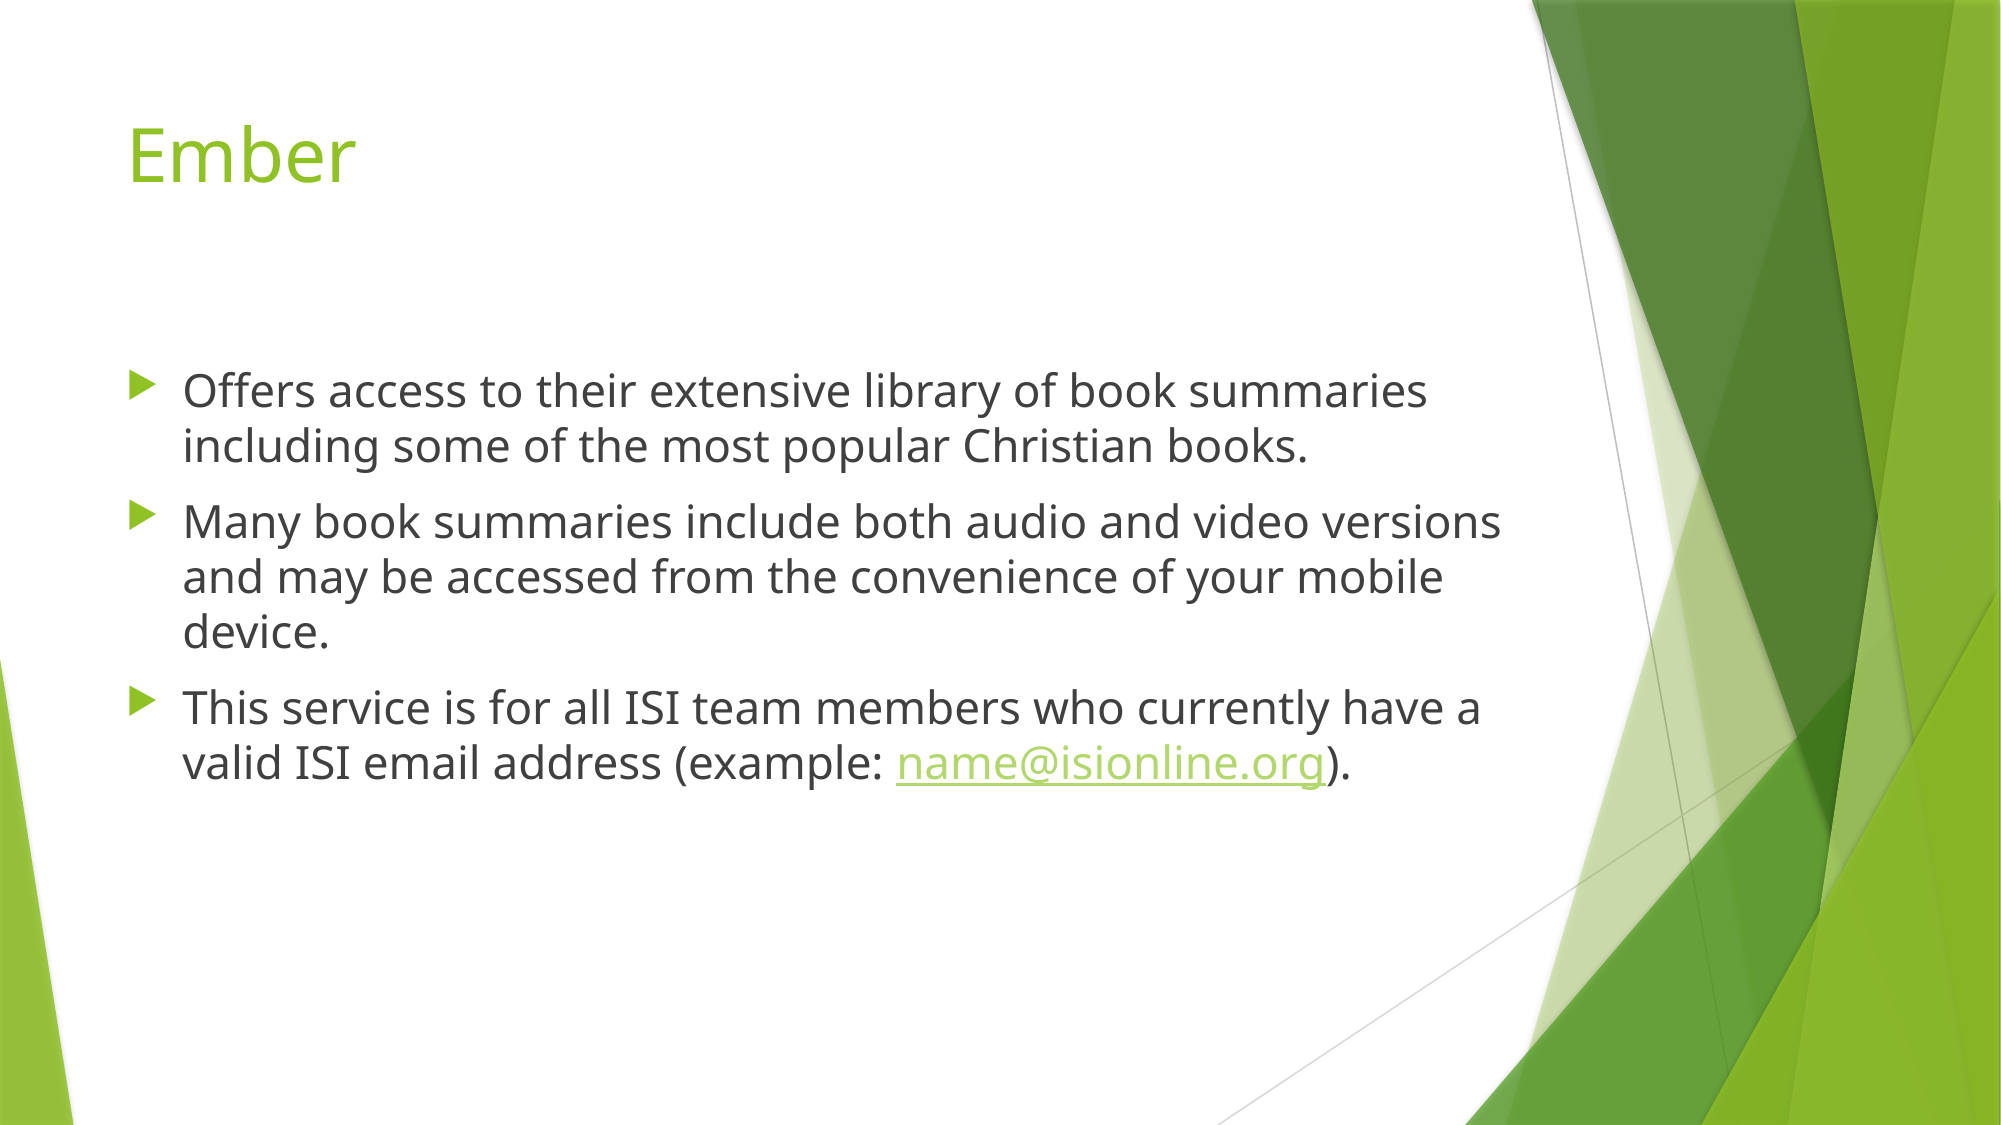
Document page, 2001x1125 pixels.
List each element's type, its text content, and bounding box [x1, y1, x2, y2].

list Offers access to their extensive library of book summaries including some of the most popular Christian books. Many book summaries include both audio and video versions and may be accessed from the convenience of your mobile device. This service is for all ISI team members who currently have a valid ISI email address (example: name@isionline.org). [111, 354, 1522, 992]
title Ember [111, 99, 1522, 317]
